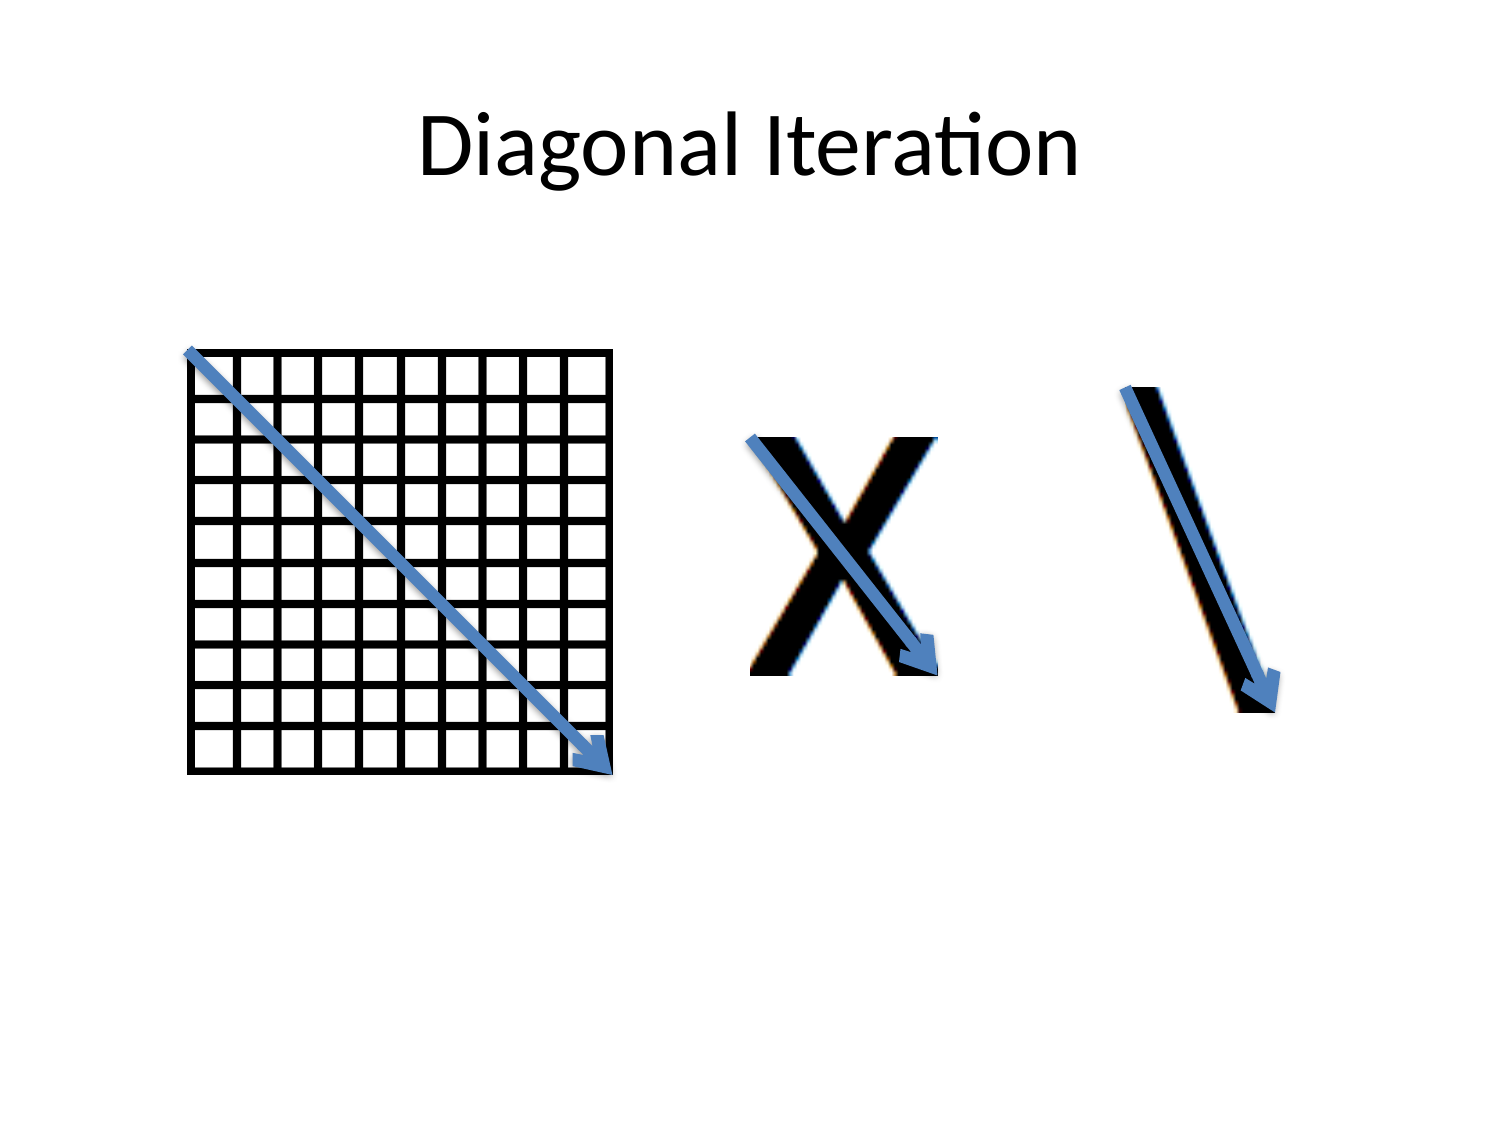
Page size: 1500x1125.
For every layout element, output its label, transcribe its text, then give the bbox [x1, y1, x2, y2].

picture [1124, 626, 1276, 713]
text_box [187, 349, 613, 776]
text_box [724, 462, 963, 651]
picture [749, 437, 938, 462]
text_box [1037, 474, 1363, 626]
picture [1124, 387, 1276, 474]
picture [749, 651, 938, 676]
title Diagonal Iteration [75, 45, 1425, 233]
